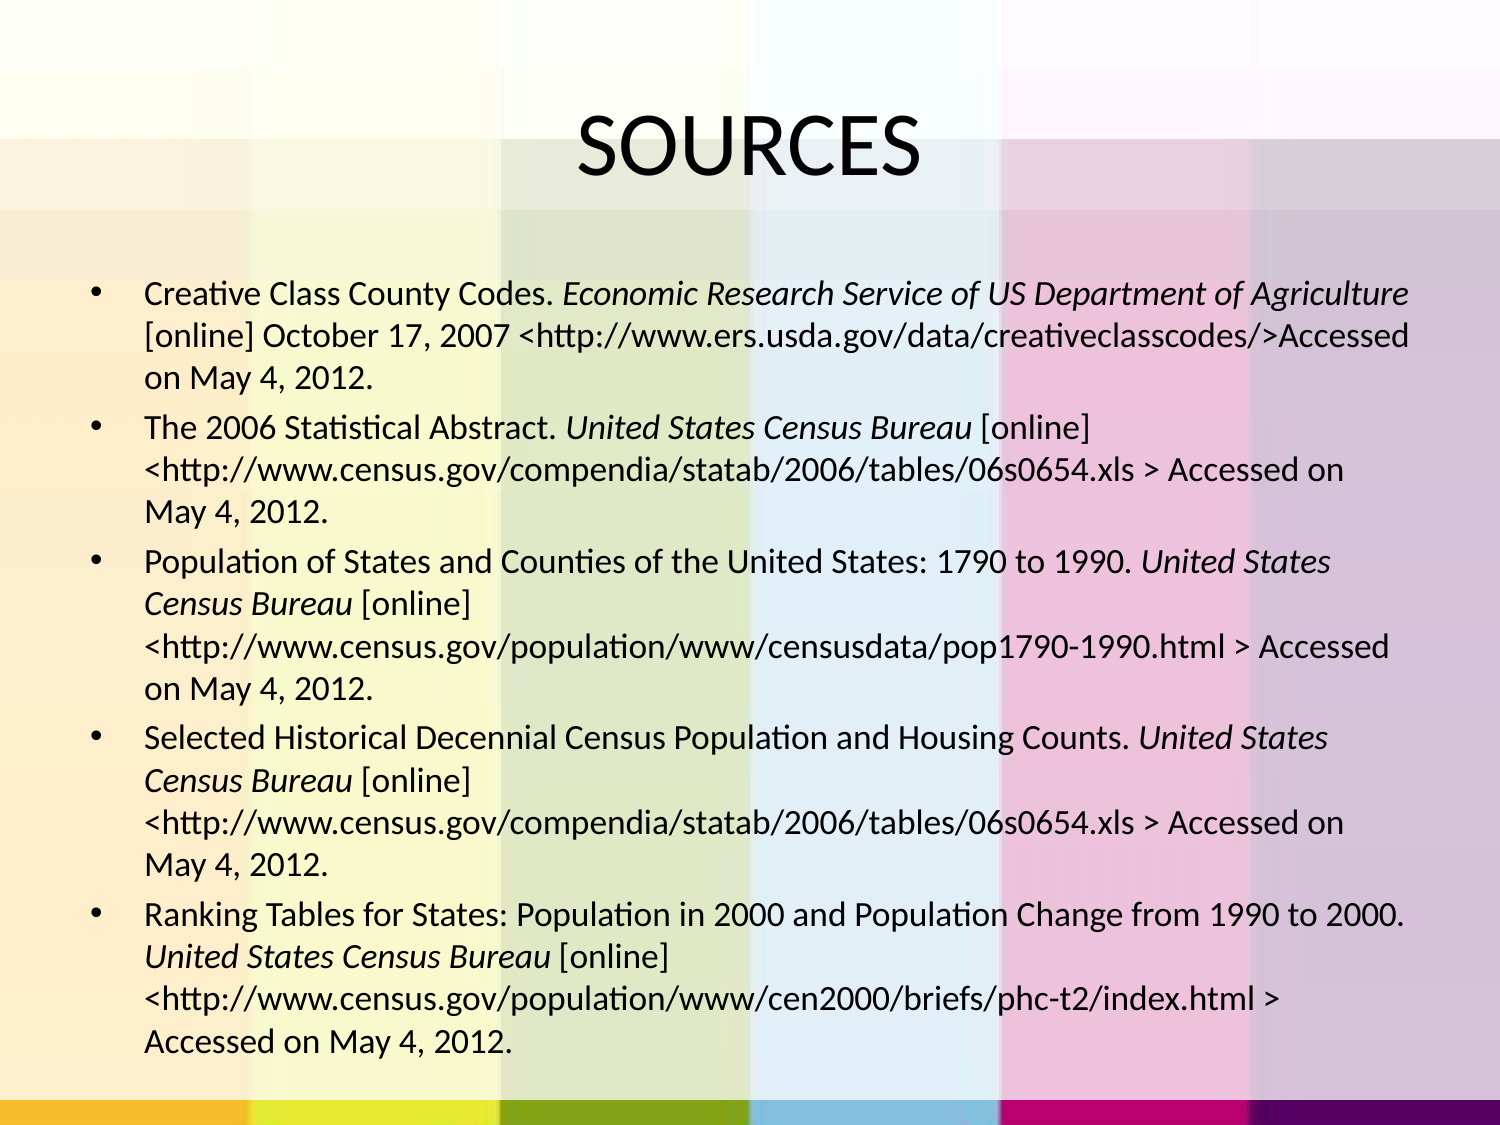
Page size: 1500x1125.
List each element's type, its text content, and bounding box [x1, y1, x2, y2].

picture [0, 1100, 1500, 1125]
list Creative Class County Codes. Economic Research Service of US Department of Agriculture [online] October 17, 2007 <http://www.ers.usda.gov/data/creativeclasscodes/>Accessed on May 4, 2012. The 2006 Statistical Abstract. United States Census Bureau [online] <http://www.census.gov/compendia/statab/2006/tables/06s0654.xls > Accessed on May 4, 2012. Population of States and Counties of the United States: 1790 to 1990. United States Census Bureau [online] <http://www.census.gov/population/www/censusdata/pop1790-1990.html > Accessed on May 4, 2012. Selected Historical Decennial Census Population and Housing Counts. United States Census Bureau [online] <http://www.census.gov/compendia/statab/2006/tables/06s0654.xls > Accessed on May 4, 2012. Ranking Tables for States: Population in 2000 and Population Change from 1990 to 2000. United States Census Bureau [online] <http://www.census.gov/population/www/cen2000/briefs/phc-t2/index.html > Accessed on May 4, 2012. [75, 262, 1425, 1071]
title SOURCES [75, 45, 1425, 233]
